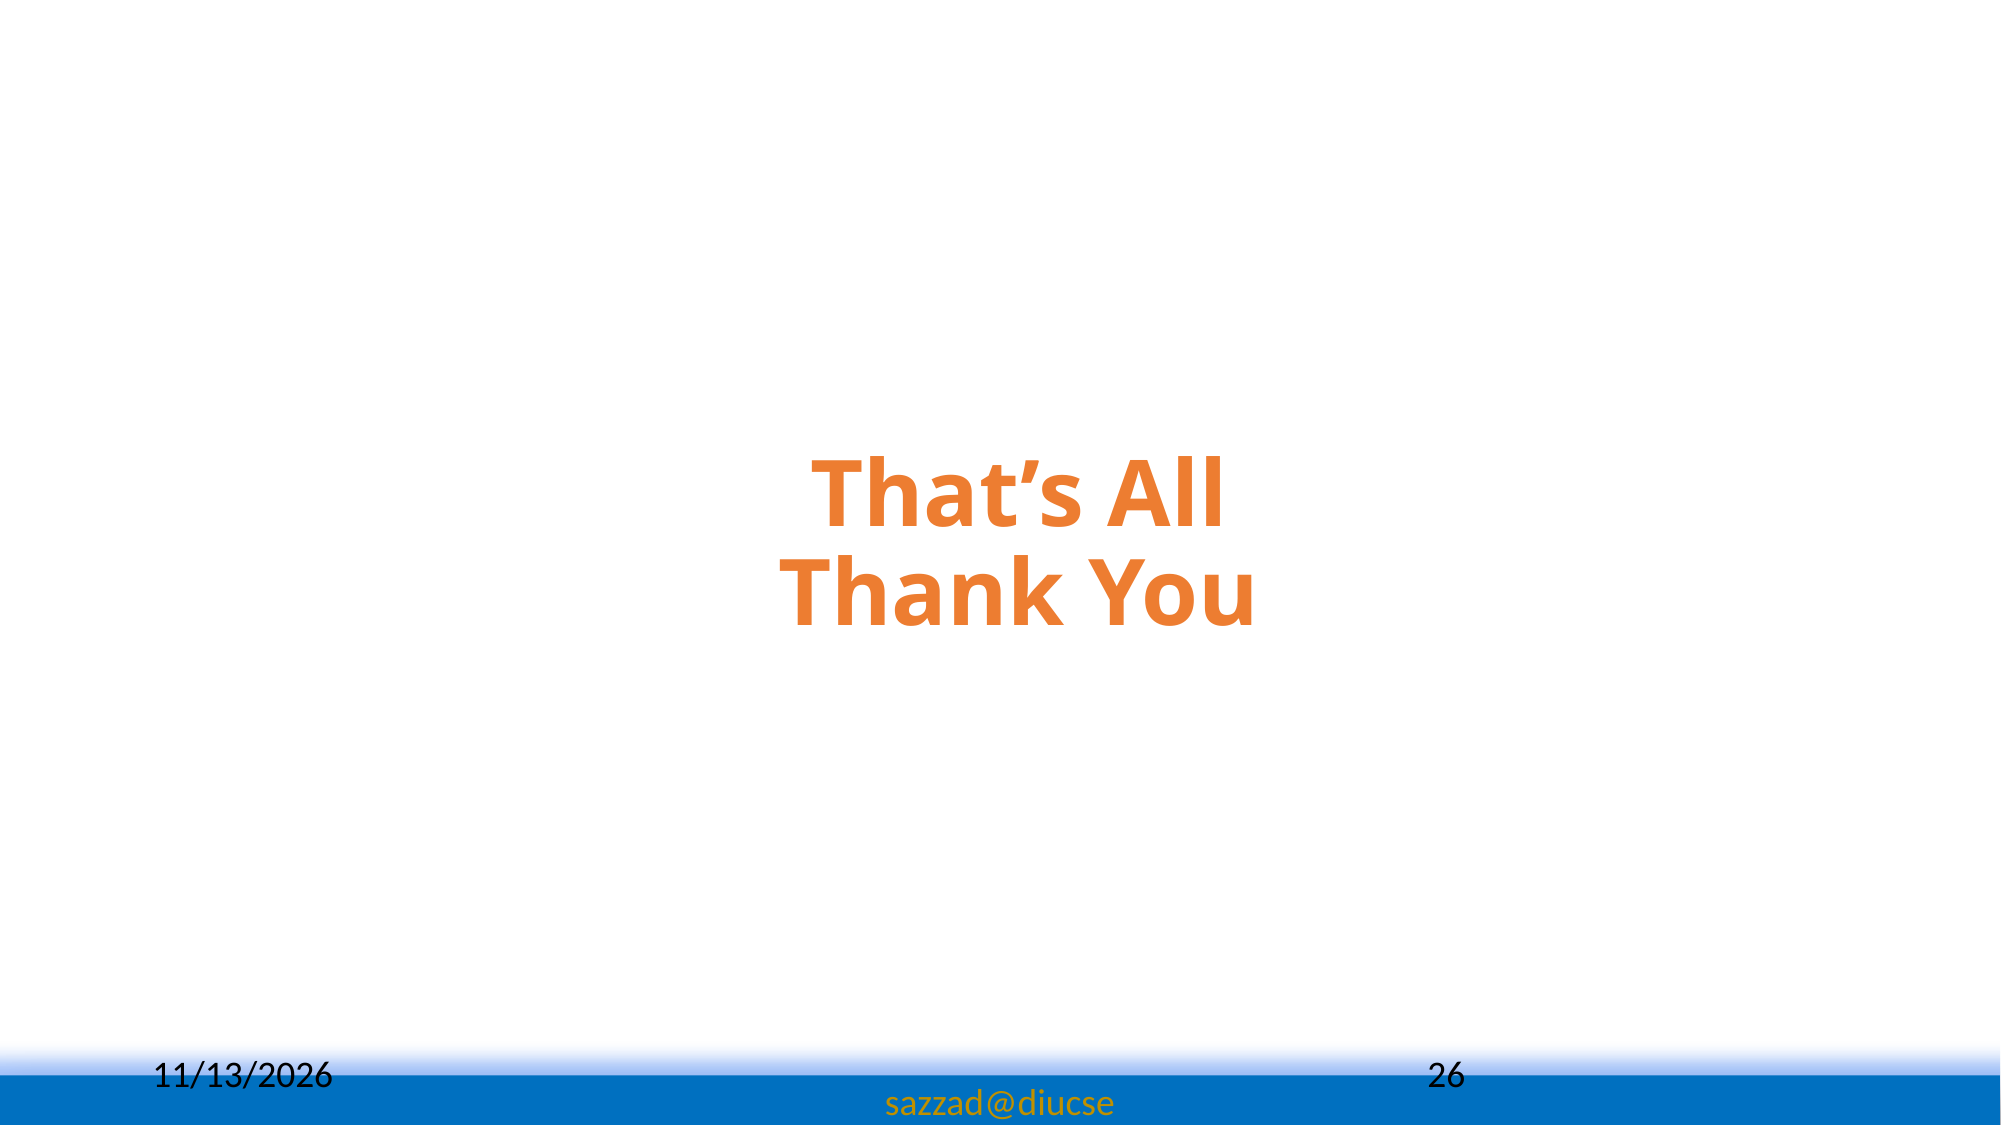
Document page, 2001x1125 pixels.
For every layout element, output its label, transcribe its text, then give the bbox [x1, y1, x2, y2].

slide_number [137, 1042, 588, 1103]
slide_number 26 [1412, 1042, 1863, 1103]
title That’s All Thank You [137, 437, 1900, 655]
